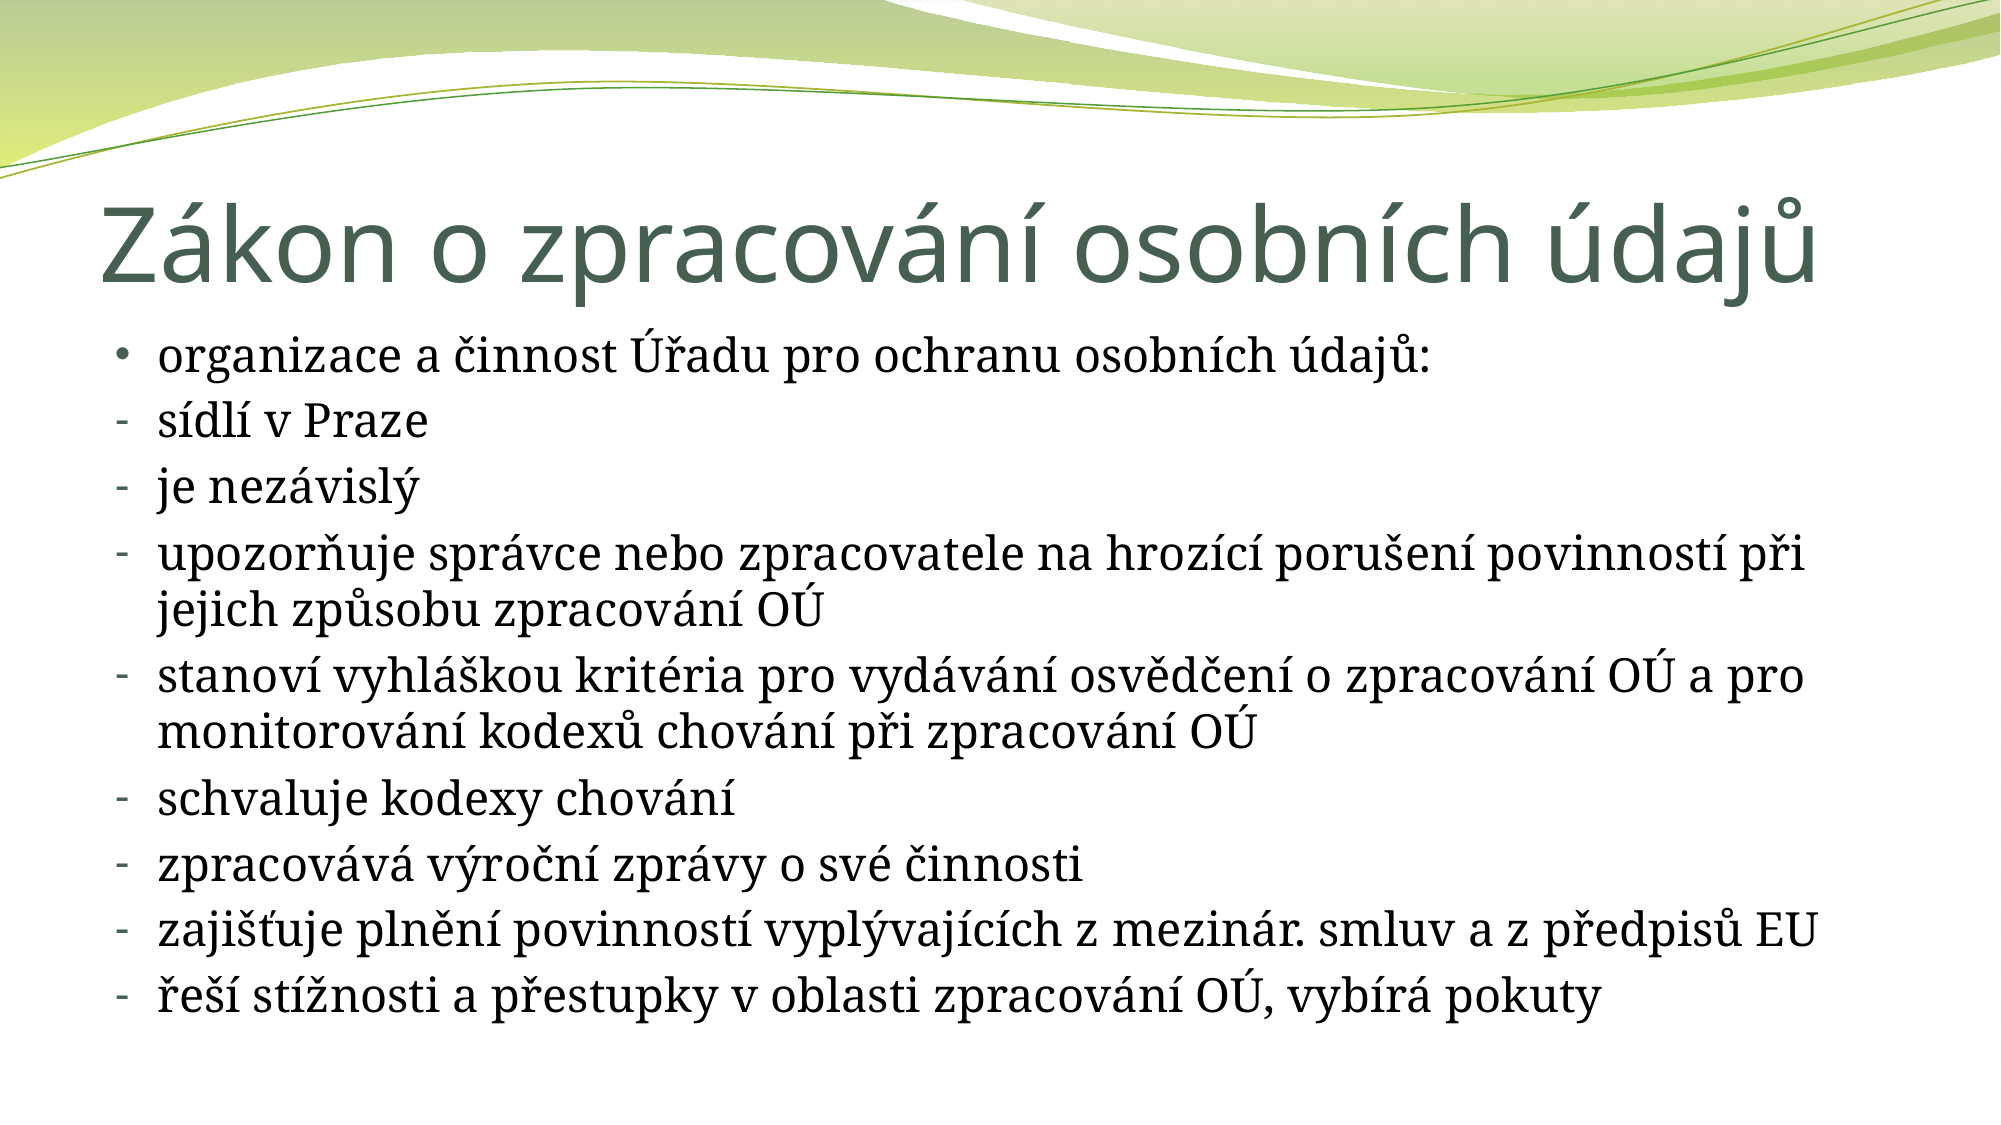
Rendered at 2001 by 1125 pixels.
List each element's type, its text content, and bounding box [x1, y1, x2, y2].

title Zákon o zpracování osobních údajů [99, 115, 1900, 303]
list organizace a činnost Úřadu pro ochranu osobních údajů: sídlí v Praze je nezávislý upozorňuje správce nebo zpracovatele na hrozící porušení povinností při jejich způsobu zpracování OÚ stanoví vyhláškou kritéria pro vydávání osvědčení o zpracování OÚ a pro monitorování kodexů chování při zpracování OÚ schvaluje kodexy chování zpracovává výroční zprávy o své činnosti zajišťuje plnění povinností vyplývajících z mezinár. smluv a z předpisů EU řeší stížnosti a přestupky v oblasti zpracování OÚ, vybírá pokuty [99, 317, 1900, 1038]
